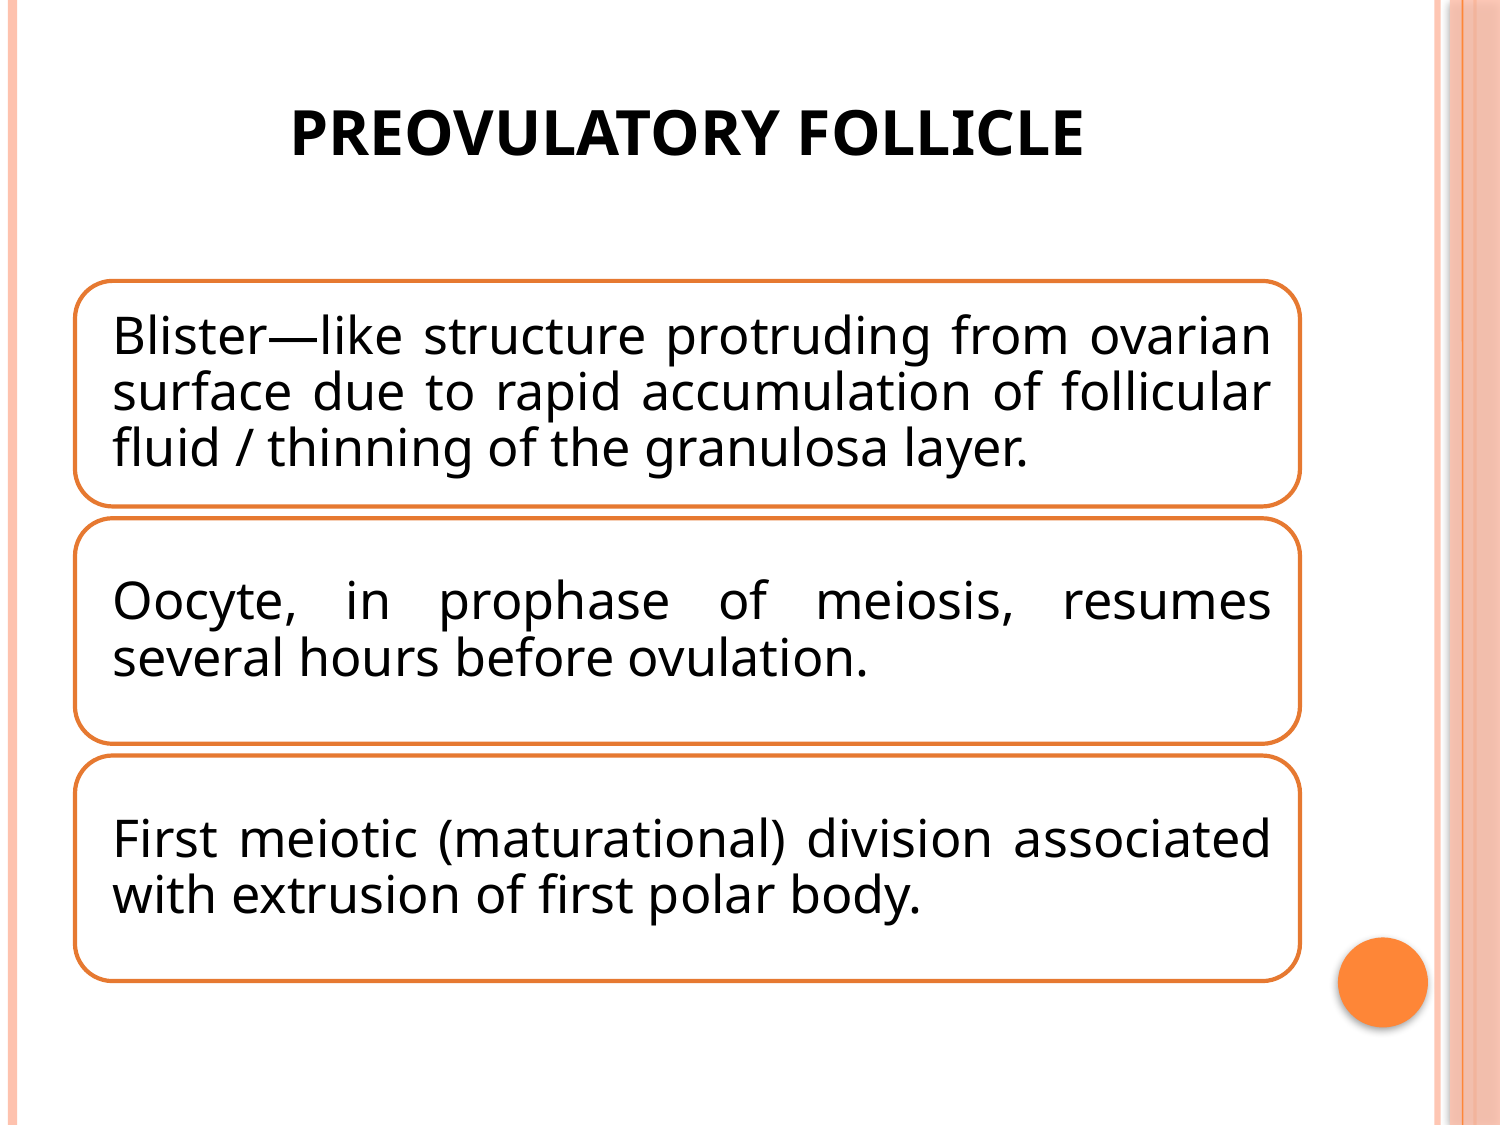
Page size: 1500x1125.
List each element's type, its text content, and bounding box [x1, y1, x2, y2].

title Preovulatory follicle [75, 45, 1300, 175]
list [74, 199, 1301, 1063]
